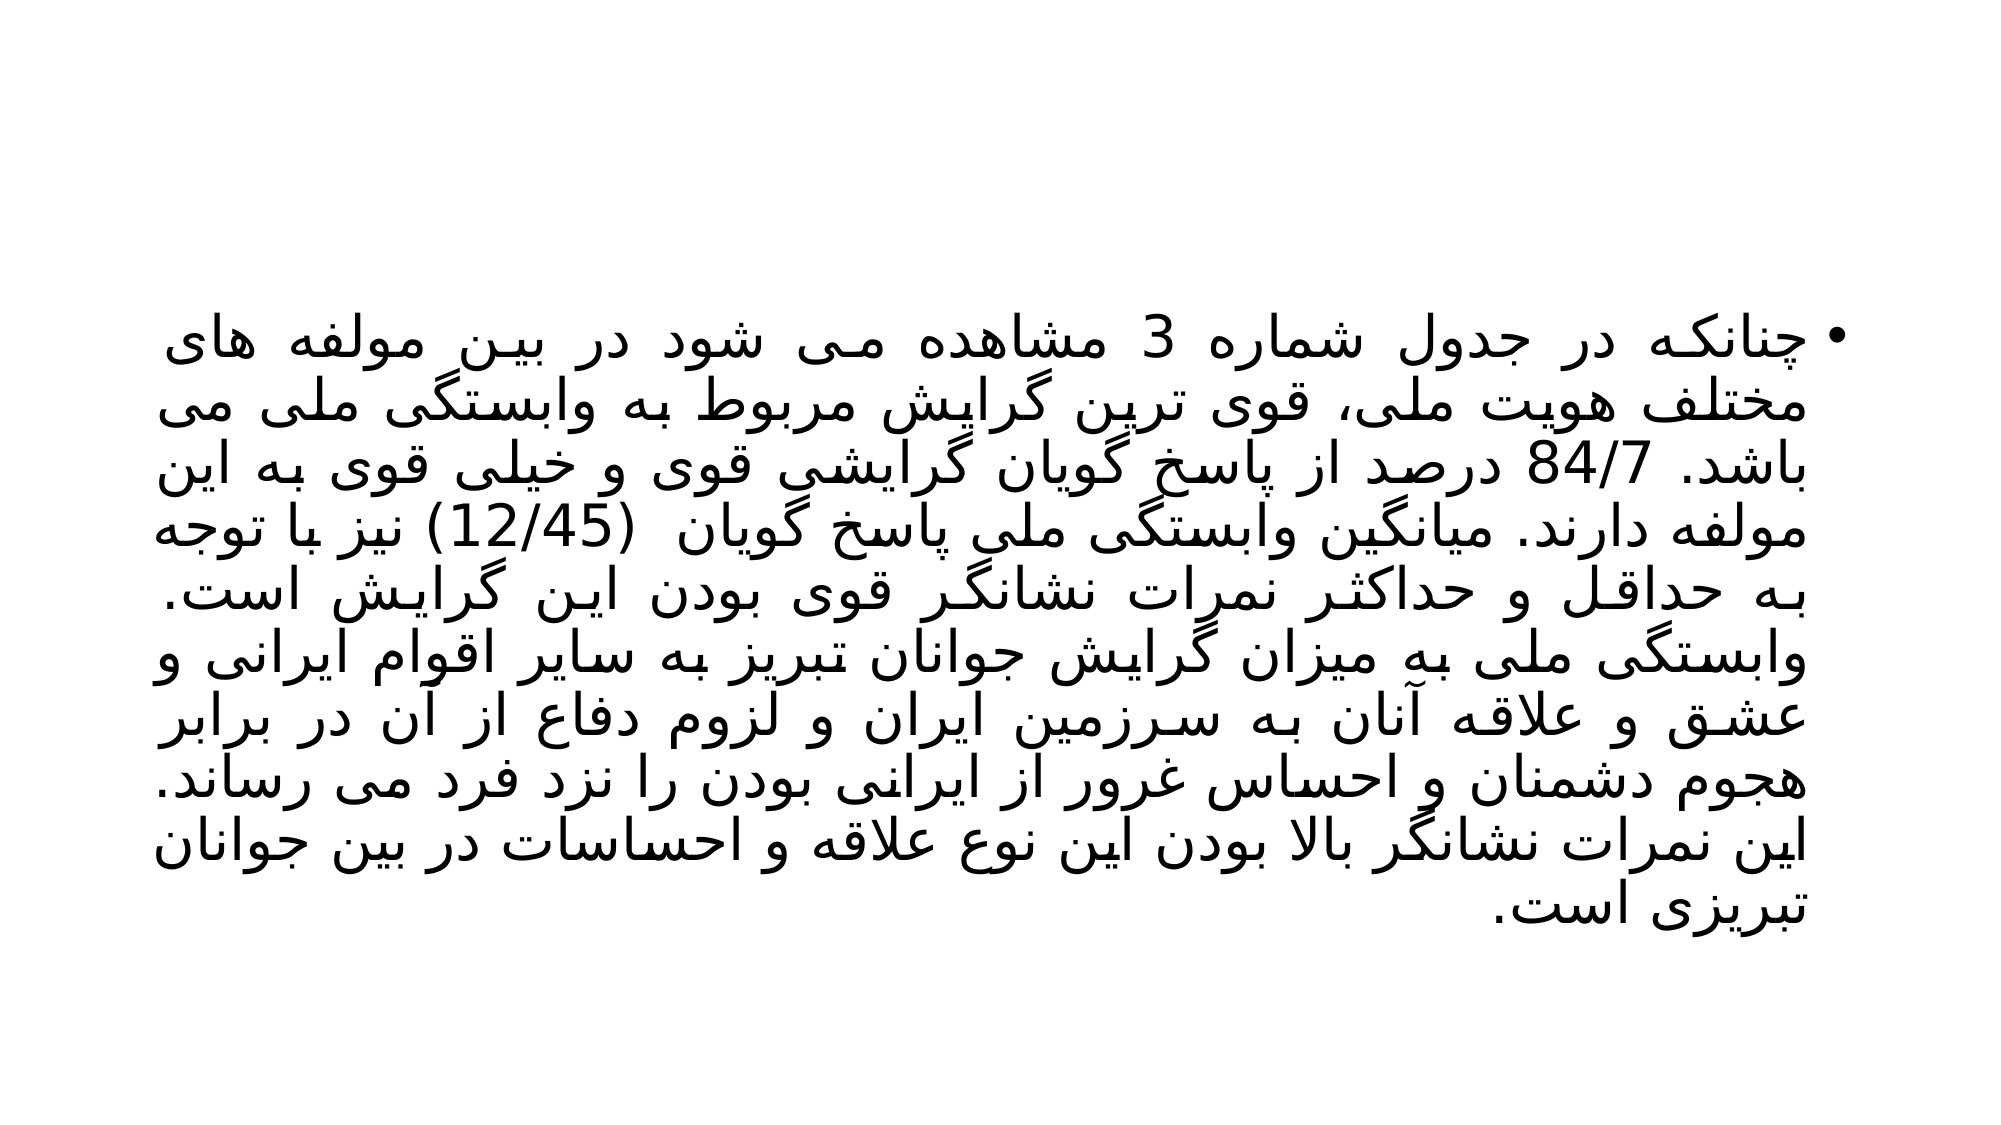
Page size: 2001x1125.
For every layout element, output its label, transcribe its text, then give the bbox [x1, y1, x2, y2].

list چنانکه در جدول شماره 3 مشاهده می شود در بین مولفه های مختلف هویت ملی، قوی ترین گرایش مربوط به وابستگی ملی می باشد. 84/7 درصد از پاسخ گویان گرایشی قوی و خیلی قوی به این مولفه دارند. میانگین وابستگی ملی پاسخ گویان (12/45) نیز با توجه به حداقل و حداکثر نمرات نشانگر قوی بودن این گرایش است. وابستگی ملی به میزان گرایش جوانان تبریز به سایر اقوام ایرانی و عشق و علاقه آنان به سرزمین ایران و لزوم دفاع از آن در برابر هجوم دشمنان و احساس غرور از ایرانی بودن را نزد فرد می رساند. این نمرات نشانگر بالا بودن این نوع علاقه و احساسات در بین جوانان تبریزی است. [137, 299, 1863, 1014]
